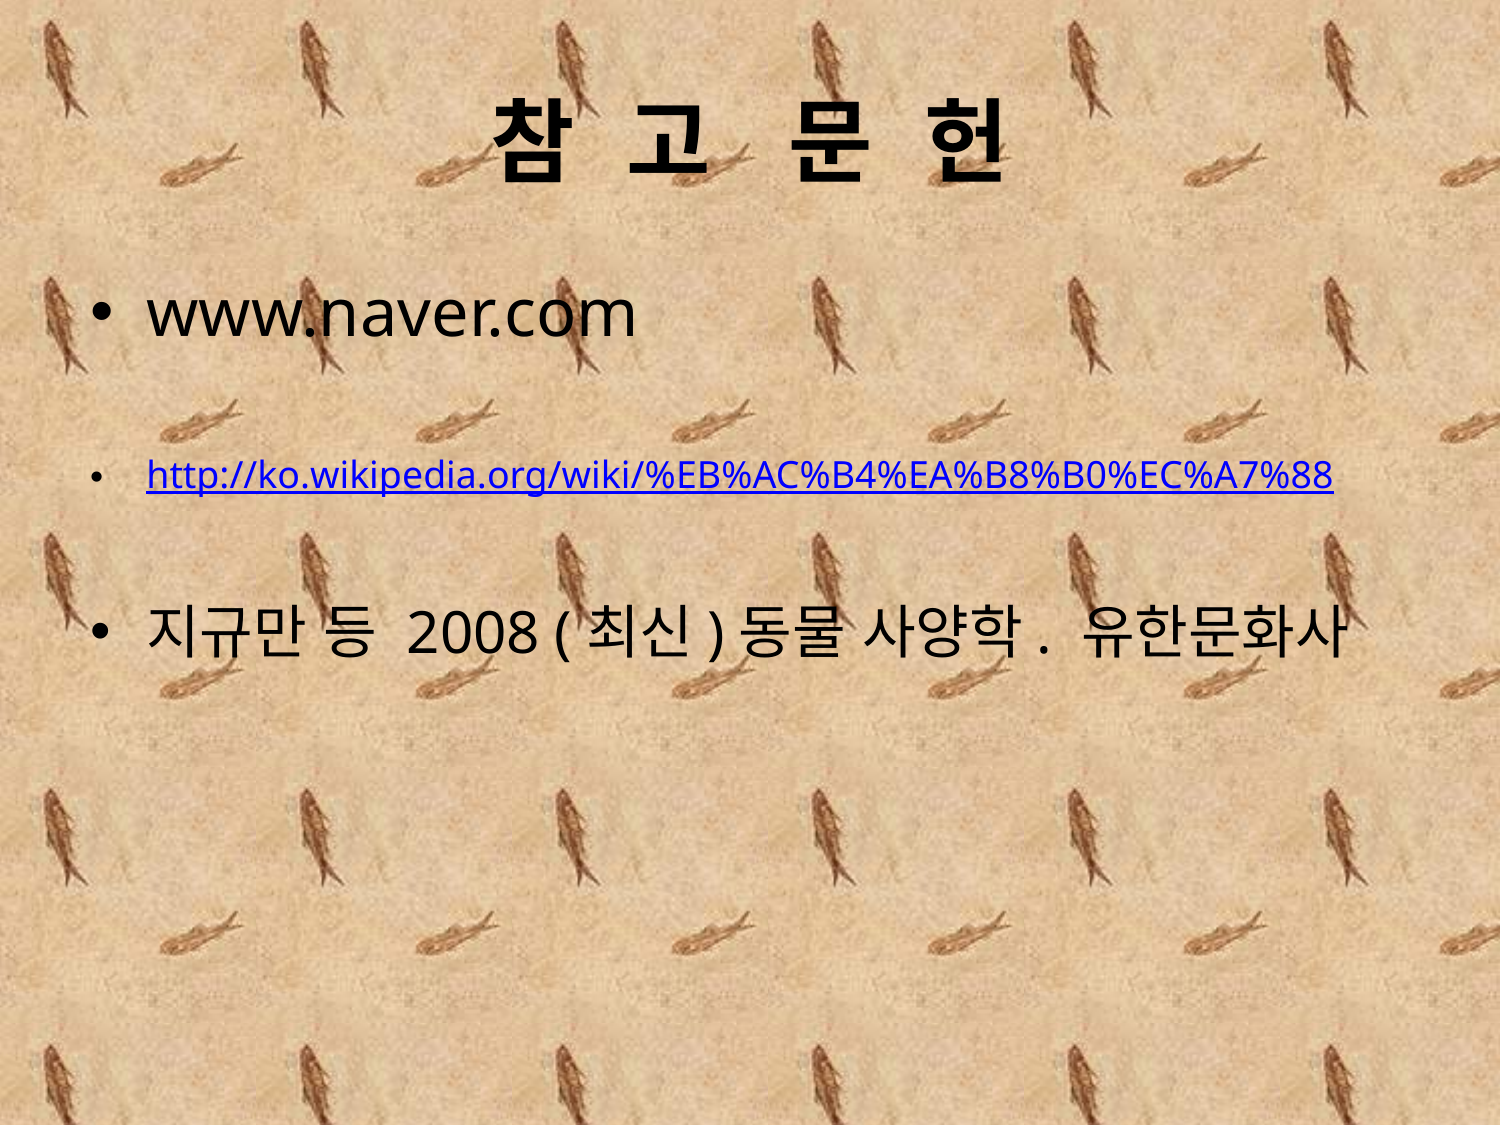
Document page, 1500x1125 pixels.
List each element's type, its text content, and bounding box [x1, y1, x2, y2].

title 참 고 문 헌 [75, 45, 1425, 233]
picture [0, 0, 1500, 1125]
list www.naver.com http://ko.wikipedia.org/wiki/%EB%AC%B4%EA%B8%B0%EC%A7%88 지규만 등 2008 (최신)동물 사양학. 유한문화사 [75, 262, 1425, 1005]
